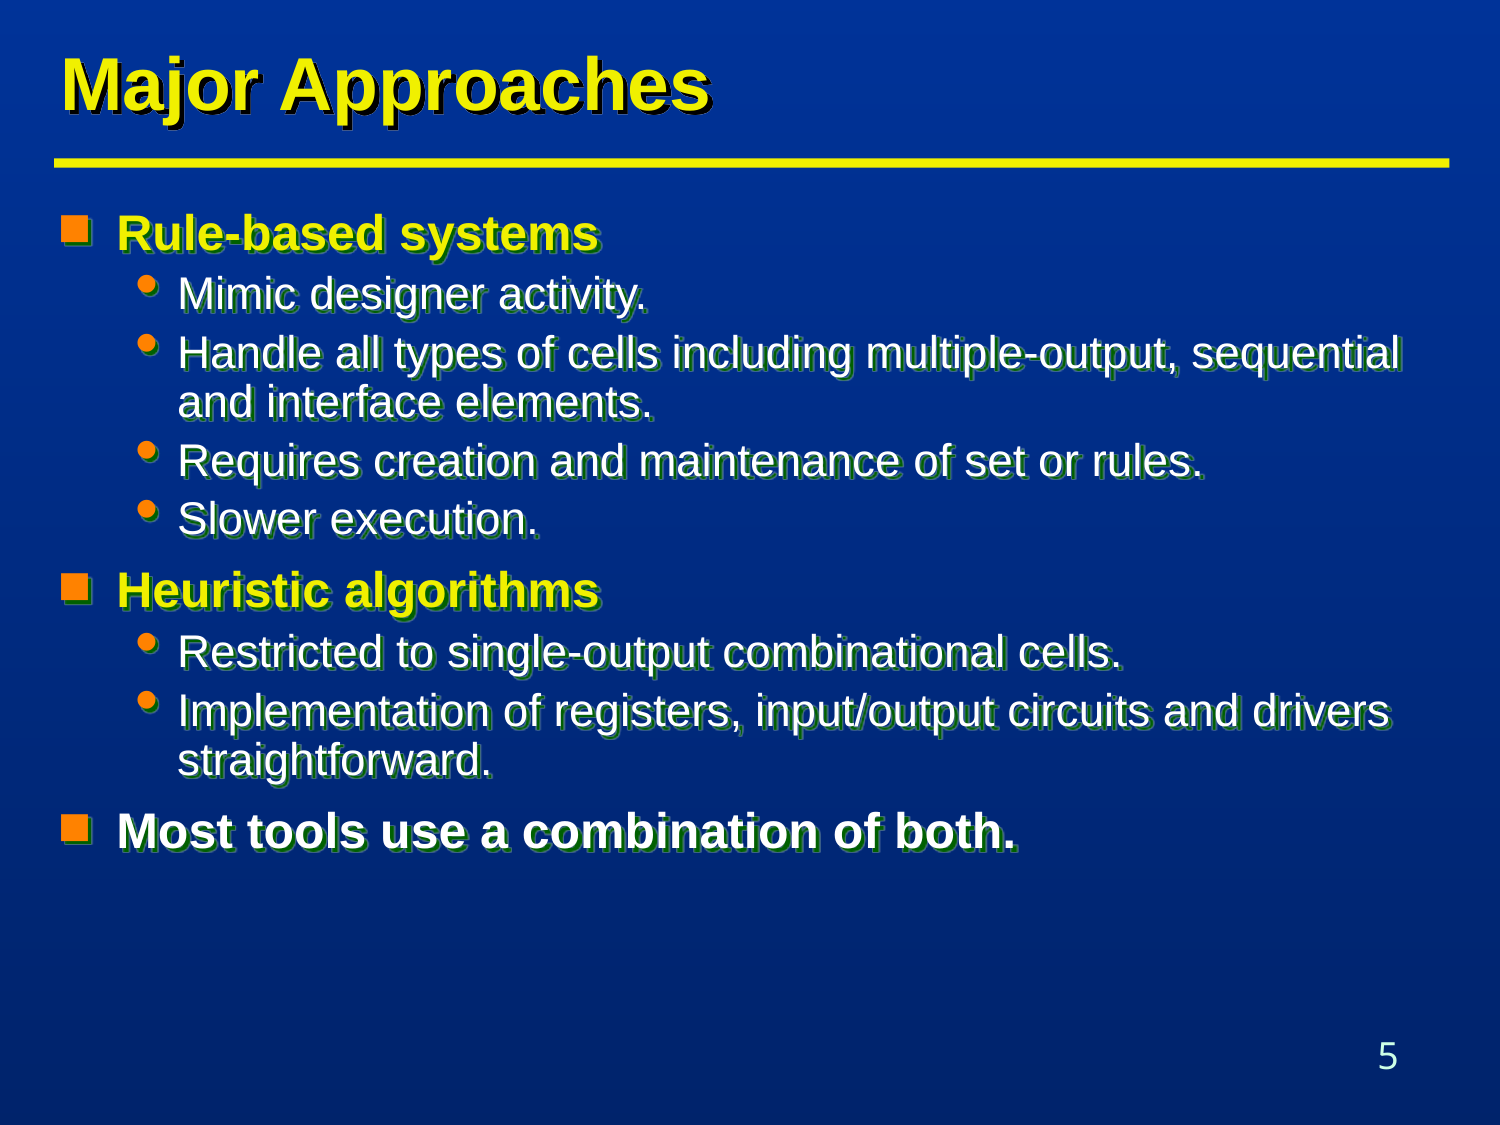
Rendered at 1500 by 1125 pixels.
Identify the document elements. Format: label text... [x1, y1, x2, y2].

list Rule-based systems Mimic designer activity. Handle all types of cells including multiple-output, sequential and interface elements. Requires creation and maintenance of set or rules. Slower execution. Heuristic algorithms Restricted to single-output combinational cells. Implementation of registers, input/output circuits and drivers straightforward. Most tools use a combination of both. [49, 199, 1449, 1079]
title Major Approaches [46, 33, 1455, 139]
